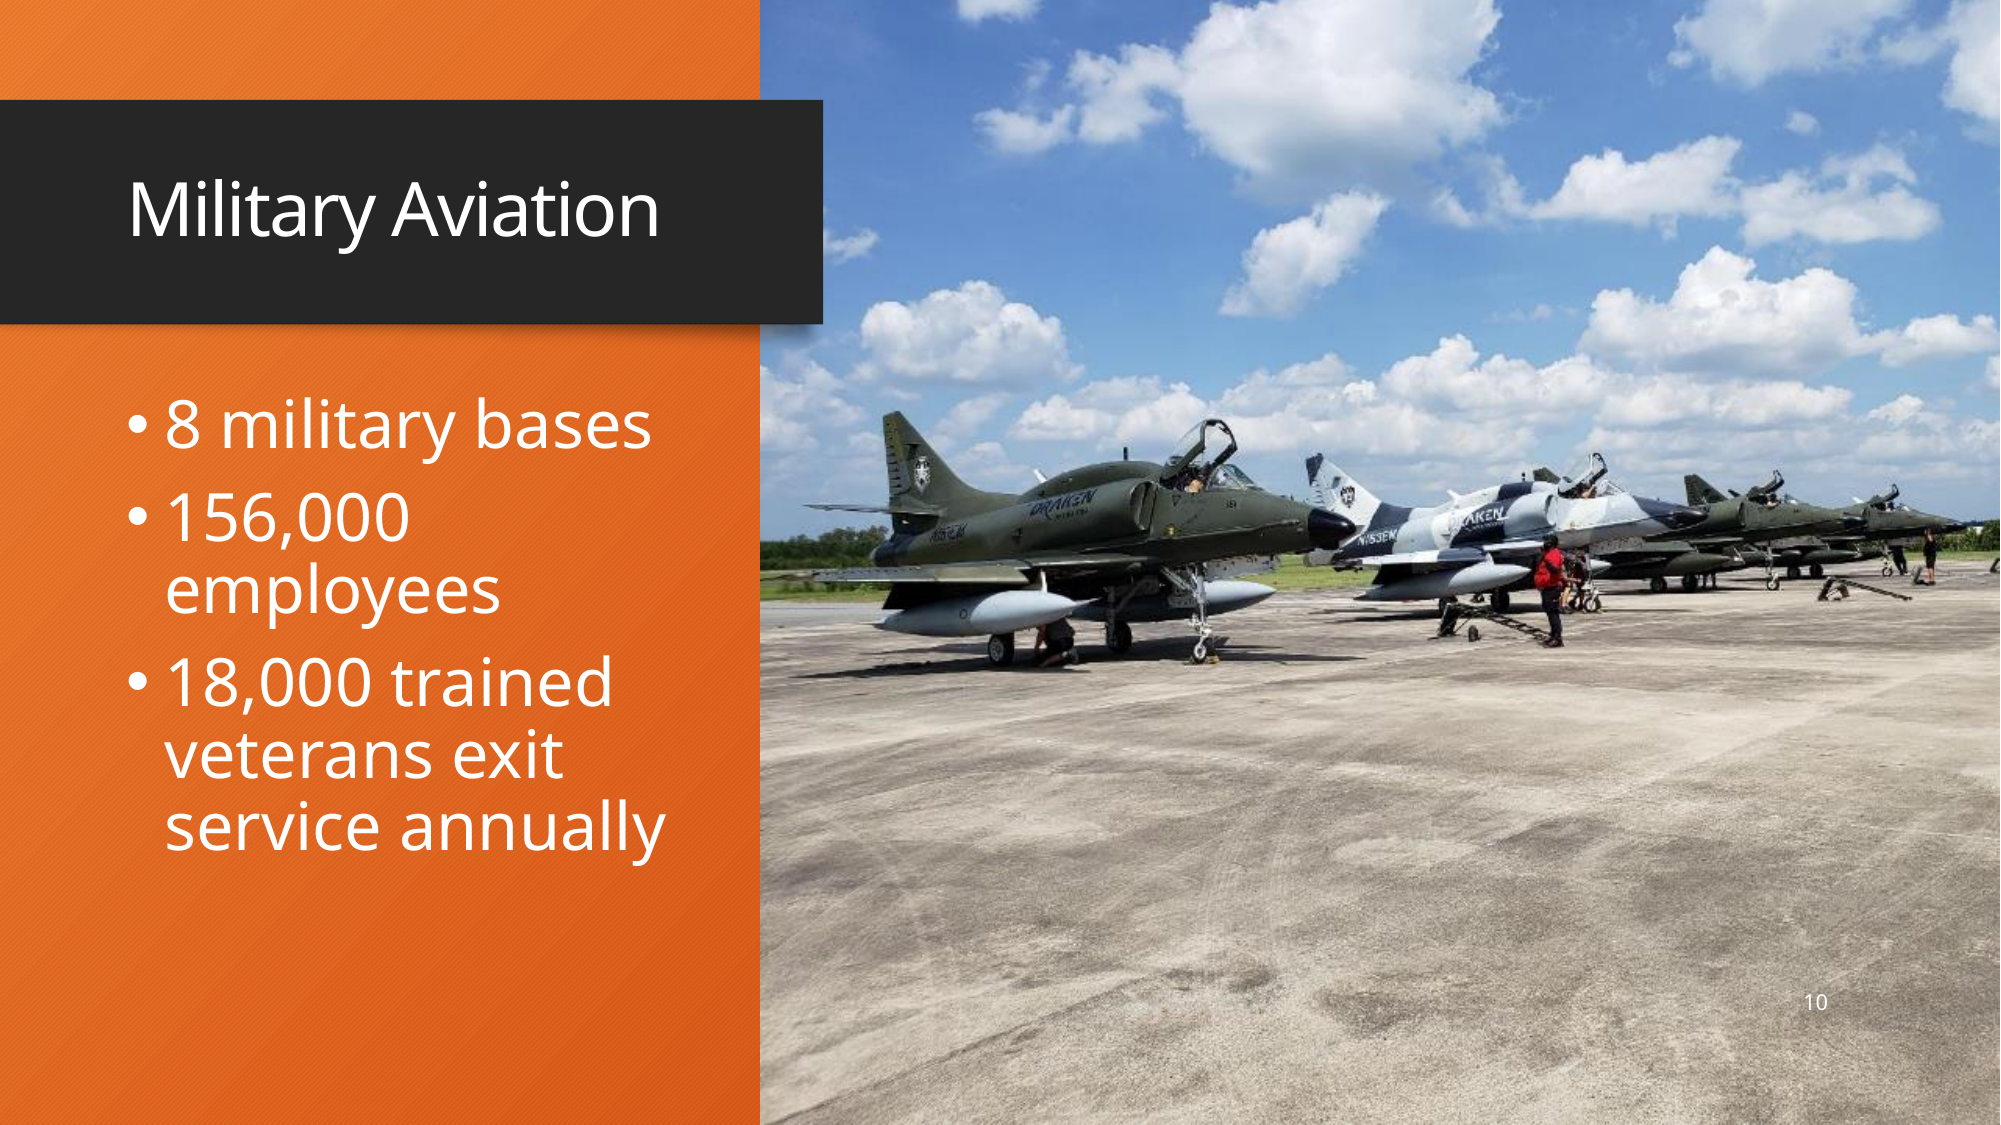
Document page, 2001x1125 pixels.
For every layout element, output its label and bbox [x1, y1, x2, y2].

text_box [0, 0, 760, 322]
text_box [0, 357, 760, 1125]
picture [0, 0, 2000, 1125]
